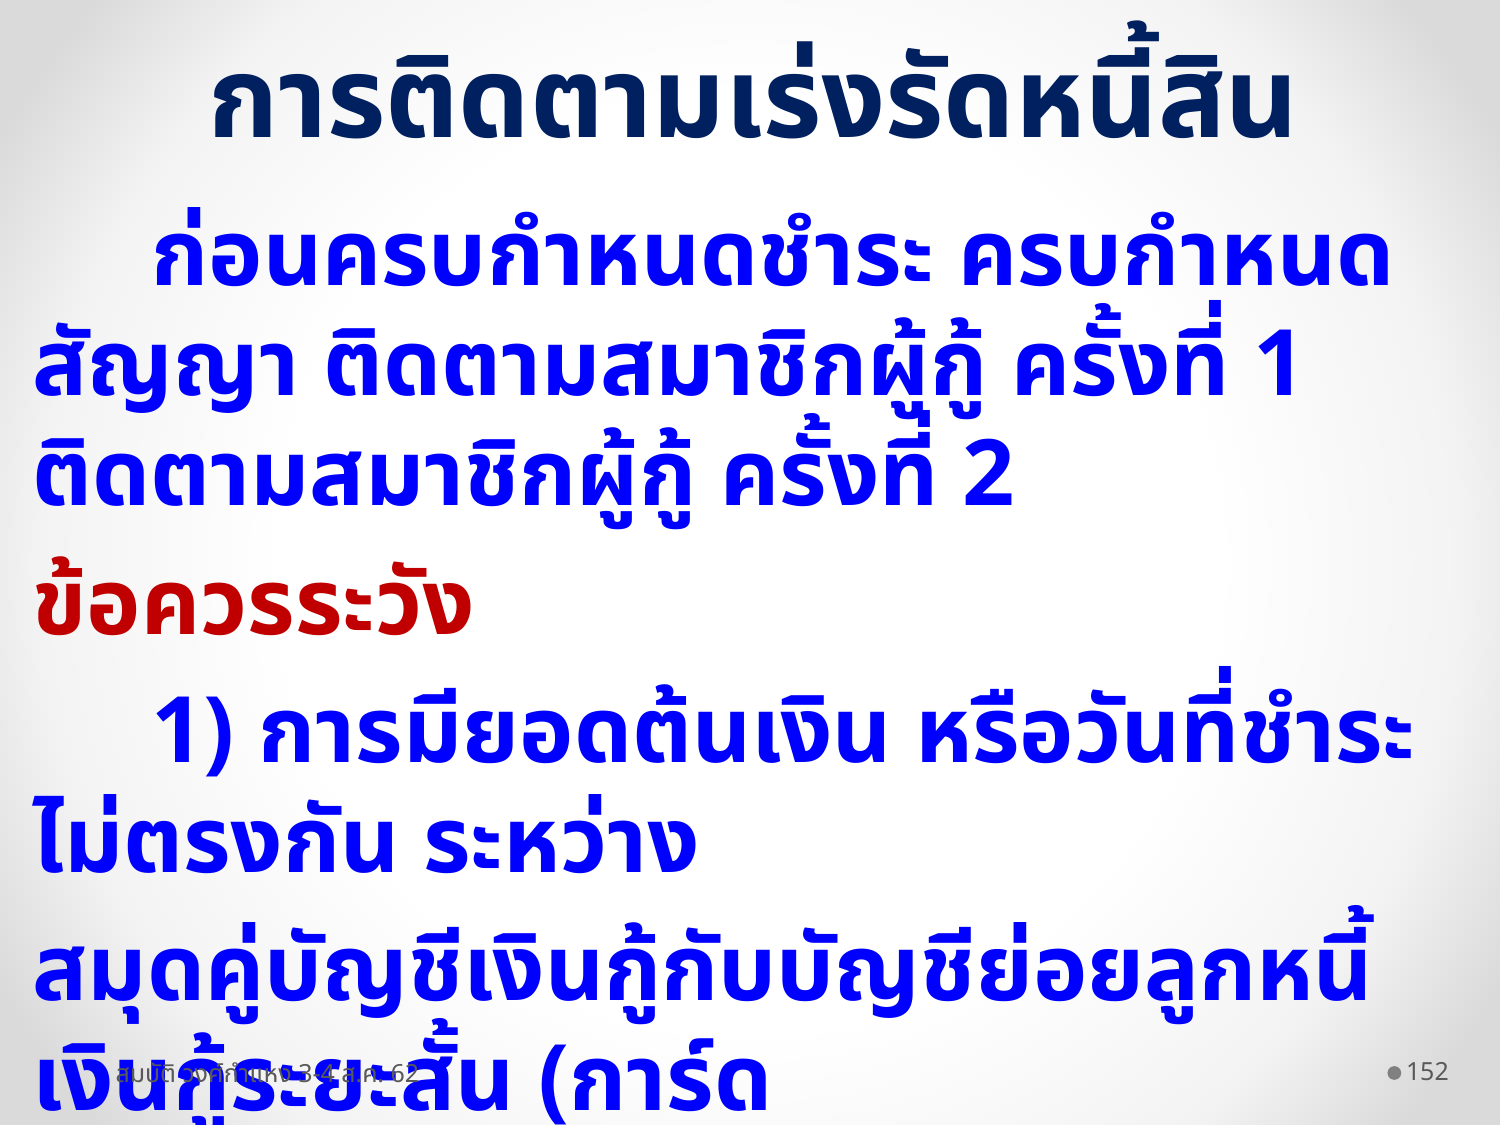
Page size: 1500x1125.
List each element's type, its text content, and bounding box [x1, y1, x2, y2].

footer สมบัติ วงศ์กำแหง 3-4 ส.ค. 62 [108, 1042, 576, 1103]
picture [0, 0, 1500, 1125]
slide_number 152 [1401, 1042, 1494, 1103]
list ก่อนครบกำหนดชำระ ครบกำหนด สัญญา ติดตามสมาชิกผู้กู้ ครั้งที่ 1 ติดตามสมาชิกผู้กู้ ครั้งที่ 2 ข้อควรระวัง 1) การมียอดต้นเงิน หรือวันที่ชำระไม่ตรงกัน ระหว่าง สมุดคู่บัญชีเงินกู้กับบัญชีย่อยลูกหนี้เงินกู้ระยะสั้น (การ์ด ลูกหนี้รายตัว) และบัญชีลูกหนี้ เป็นเหตุที่ทำให้เกิดการทุจริต 2) การคำนวณดอกเบี้ยผิดพลาด [17, 186, 1500, 1107]
title การติดตามเร่งรัดหนี้สิน [106, 7, 1401, 168]
